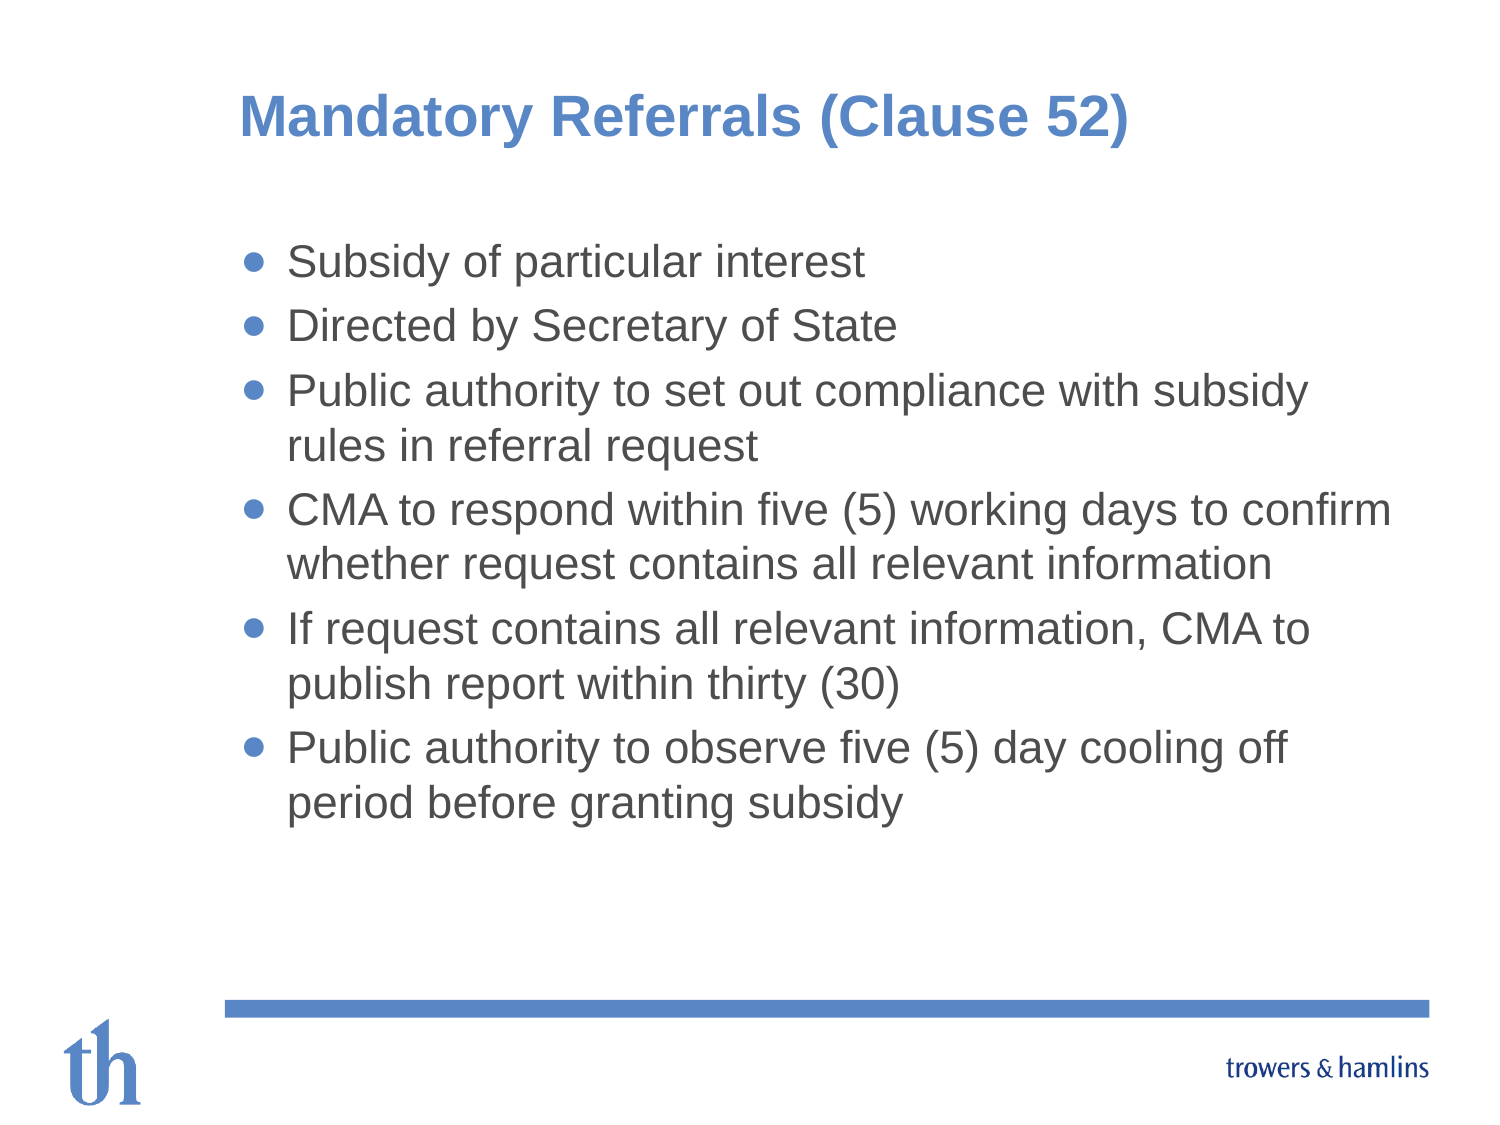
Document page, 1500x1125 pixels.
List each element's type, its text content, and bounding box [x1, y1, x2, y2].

picture [62, 1017, 141, 1106]
title Mandatory Referrals (Clause 52) [224, 70, 1430, 163]
picture [1224, 1053, 1430, 1079]
list Subsidy of particular interest Directed by Secretary of State Public authority to set out compliance with subsidy rules in referral request CMA to respond within five (5) working days to confirm whether request contains all relevant information If request contains all relevant information, CMA to publish report within thirty (30) Public authority to observe five (5) day cooling off period before granting subsidy [225, 224, 1430, 998]
